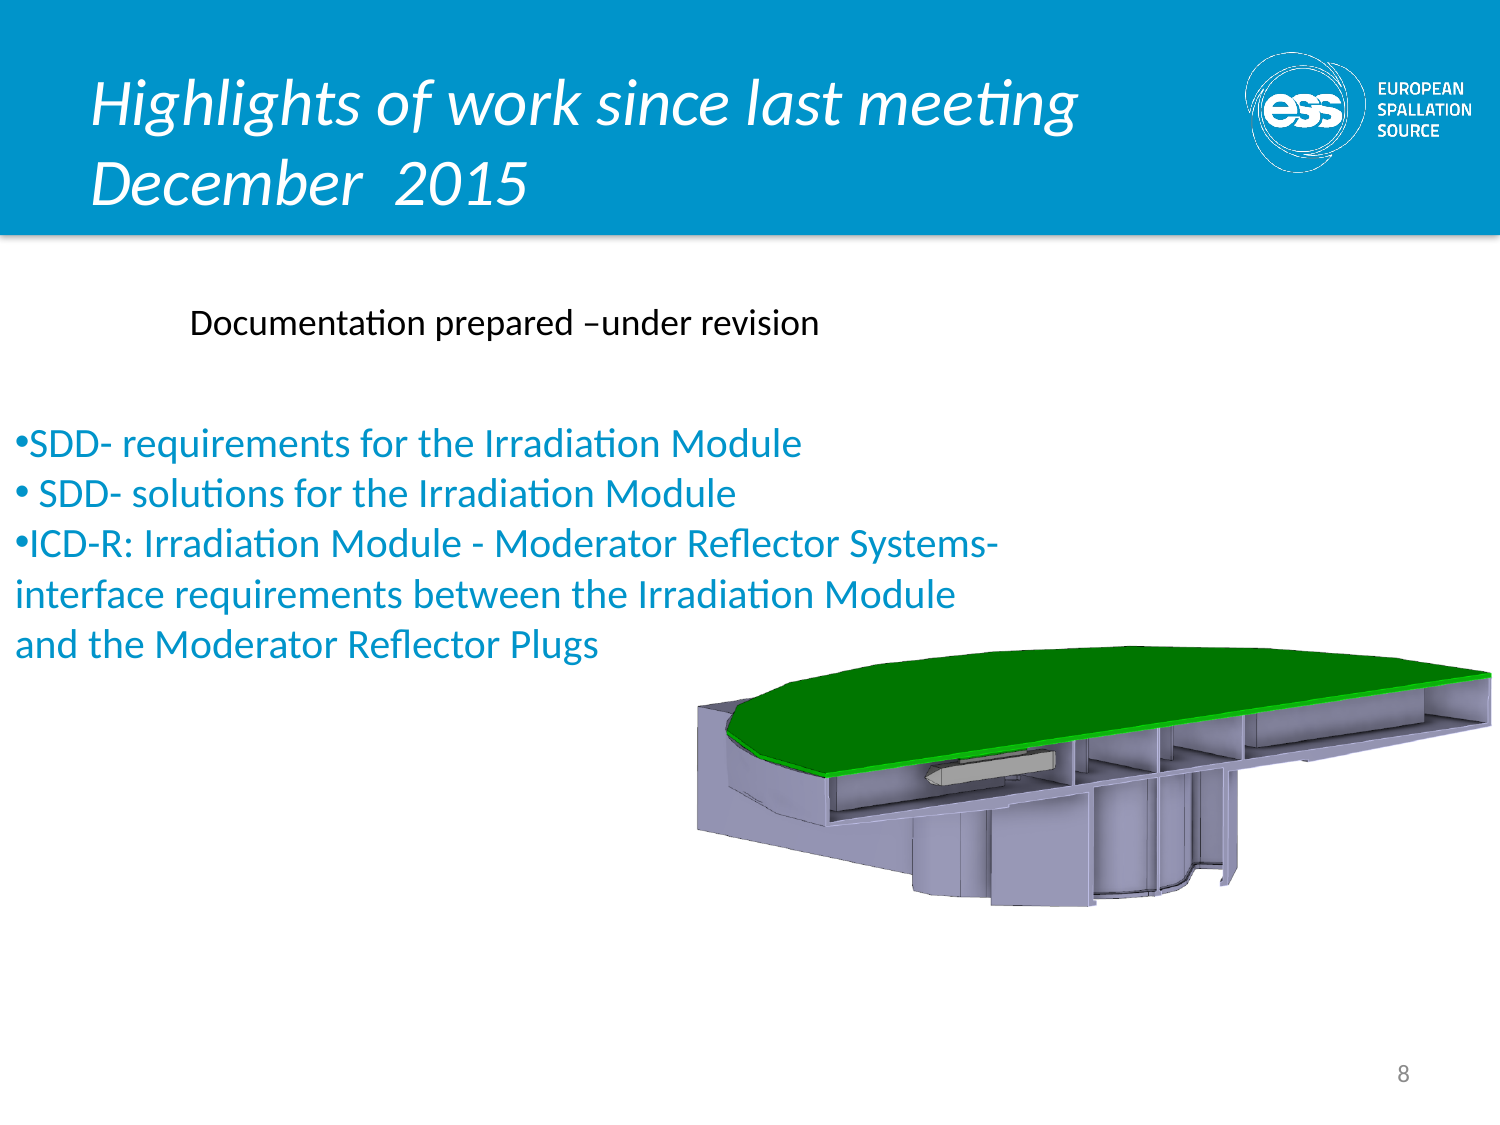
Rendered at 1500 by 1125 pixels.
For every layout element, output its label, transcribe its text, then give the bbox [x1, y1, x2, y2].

picture [690, 550, 1500, 918]
picture [1418, 104, 1423, 115]
title Highlights of work since last meeting December 2015 [75, 45, 1247, 233]
picture [1436, 104, 1444, 115]
picture [1422, 125, 1428, 134]
picture [1432, 125, 1438, 136]
picture [1443, 86, 1450, 93]
picture [1400, 83, 1407, 94]
picture [1264, 94, 1342, 127]
text_box Documentation prepared –under revision [175, 290, 836, 351]
picture [1409, 104, 1415, 115]
text_box SDD- requirements for the Irradiation Module SDD- solutions for the Irradiation Module ICD-R: Irradiation Module - Moderator Reflector Systems- interface requirements between the Irradiation Module and the Moderator Reflector Plugs [0, 408, 1034, 724]
picture [1379, 83, 1385, 94]
picture [1423, 83, 1430, 94]
picture [1389, 104, 1393, 115]
picture [1398, 109, 1406, 115]
slide_number 8 [1074, 1042, 1425, 1103]
picture [1454, 83, 1458, 94]
